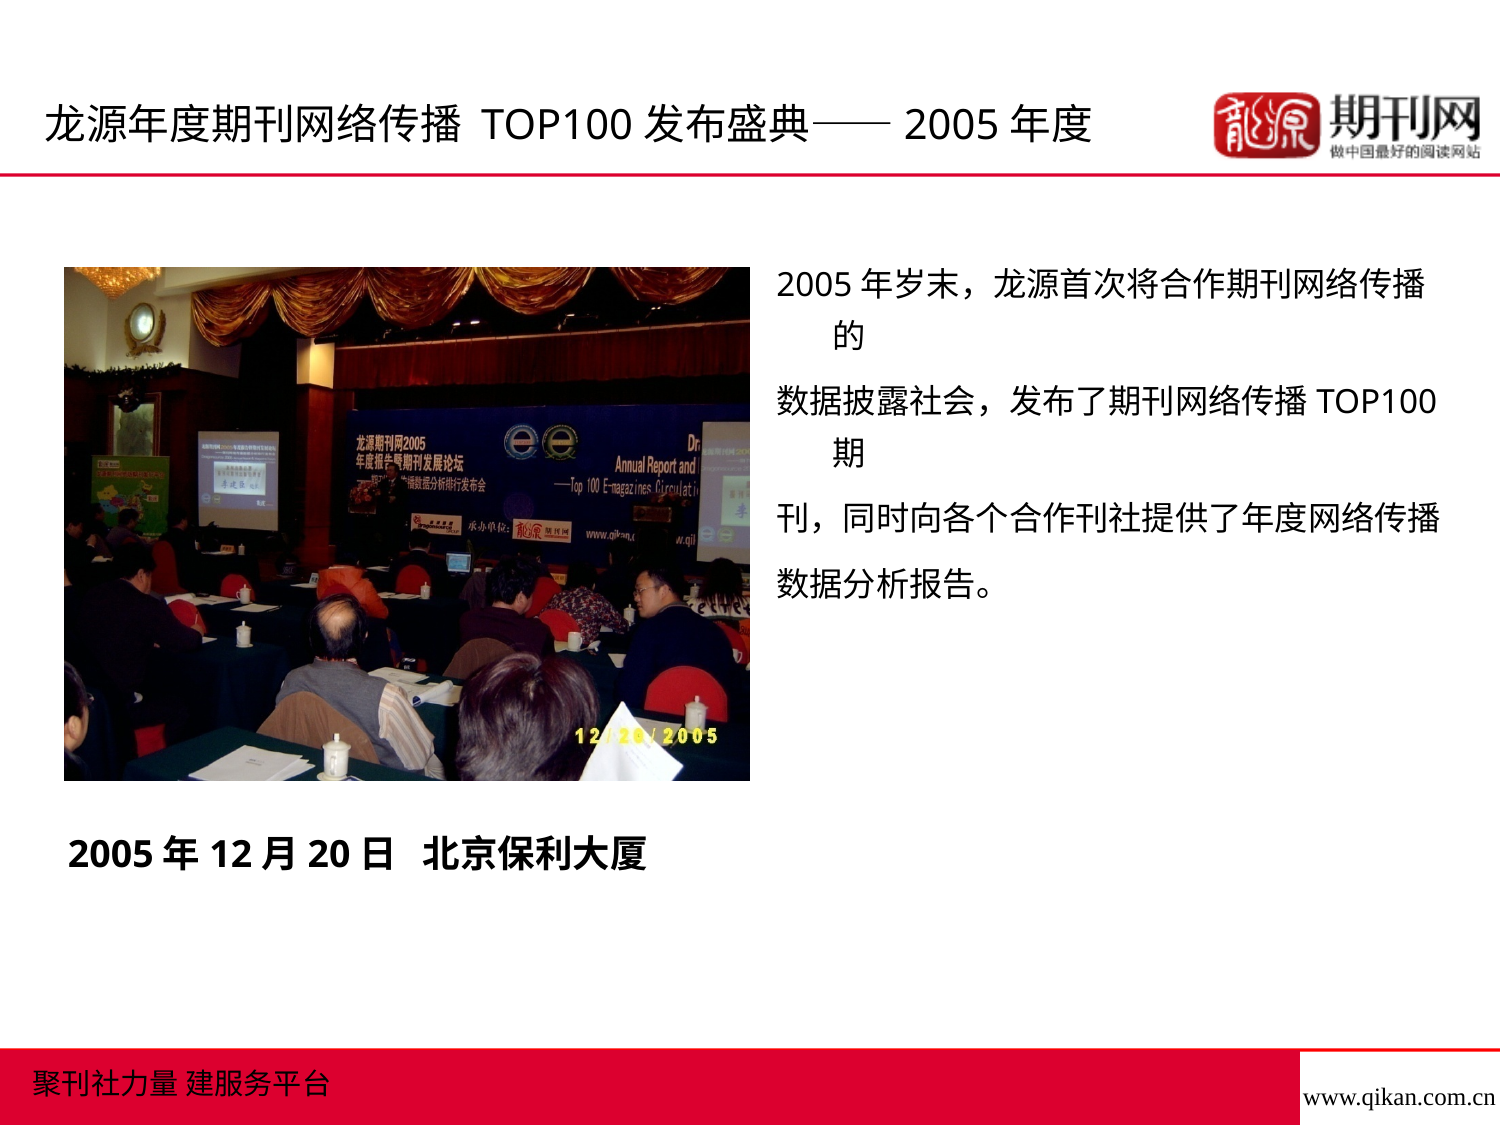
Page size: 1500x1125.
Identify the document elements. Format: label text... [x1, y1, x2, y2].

picture [1280, 86, 1485, 167]
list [64, 266, 750, 782]
title 龙源年度期刊网络传播 TOP100发布盛典——2005年度 [29, 66, 1280, 180]
text_box 2005年岁末，龙源首次将合作期刊网络传播的 数据披露社会，发布了期刊网络传播TOP100期 刊，同时向各个合作刊社提供了年度网络传播 数据分析报告。 [761, 244, 1465, 694]
text_box 2005年12月20日 北京保利大厦 [53, 822, 703, 883]
